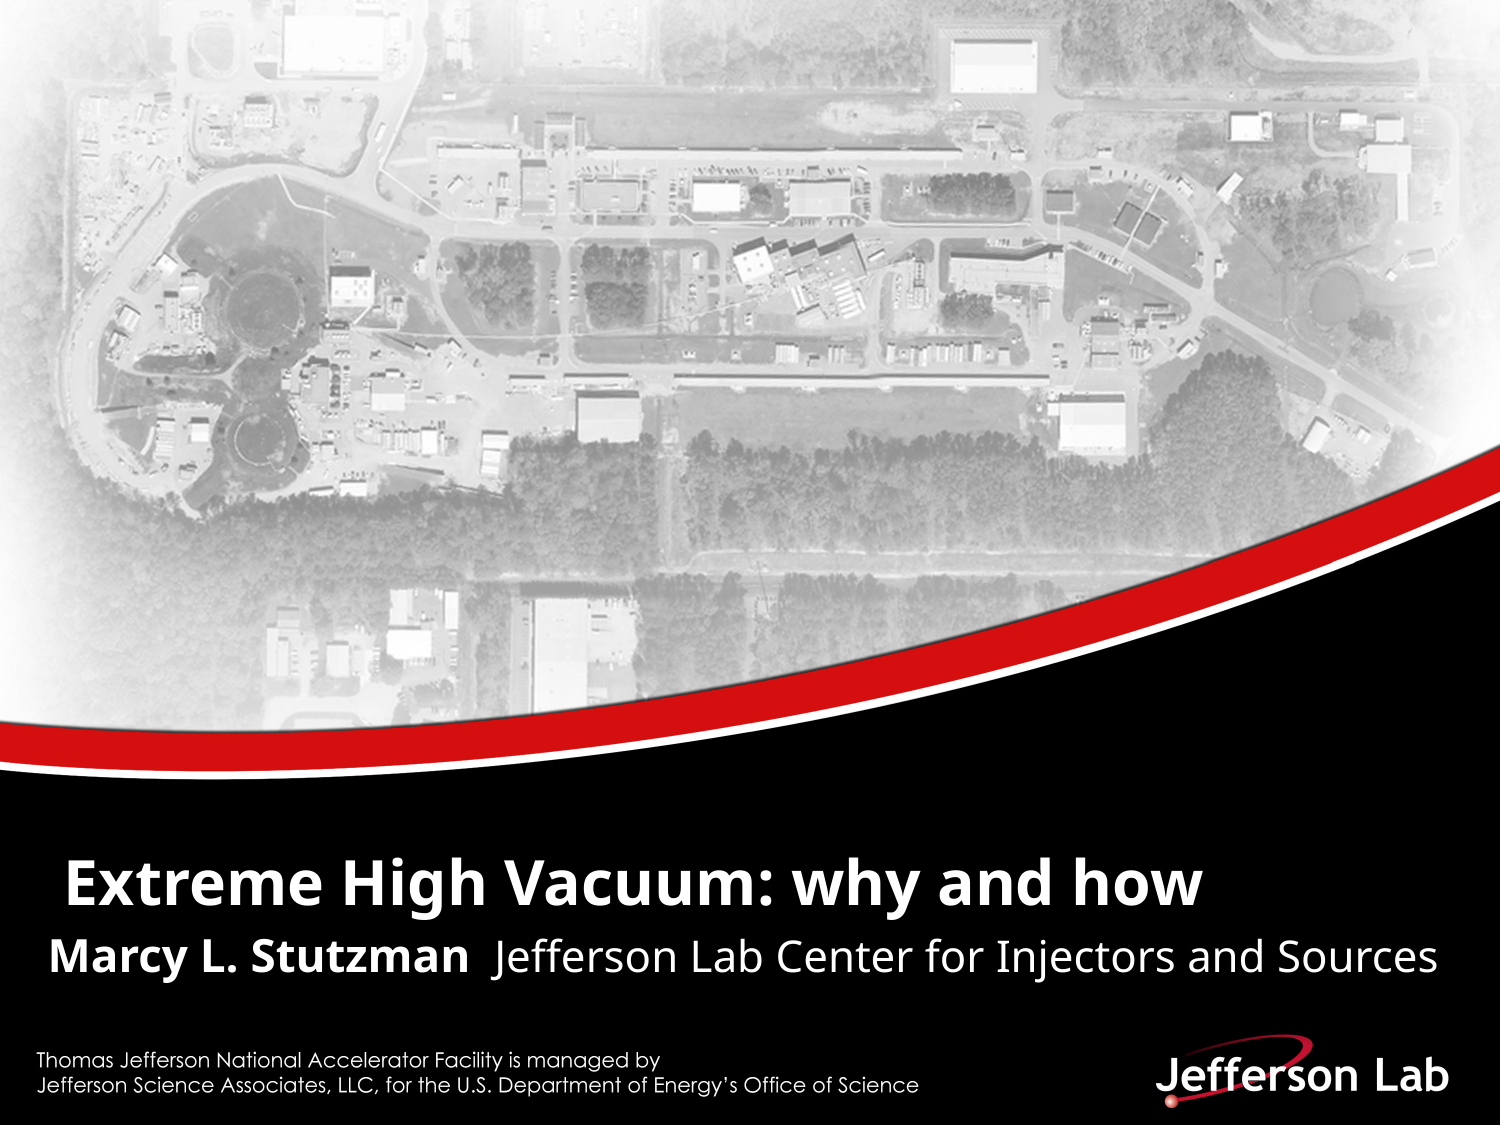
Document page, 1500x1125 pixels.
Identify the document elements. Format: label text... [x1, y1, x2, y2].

title Extreme High Vacuum: why and how Marcy L. Stutzman Jefferson Lab Center for Injectors and Sources [32, 809, 1500, 1029]
picture [0, 0, 1500, 1125]
